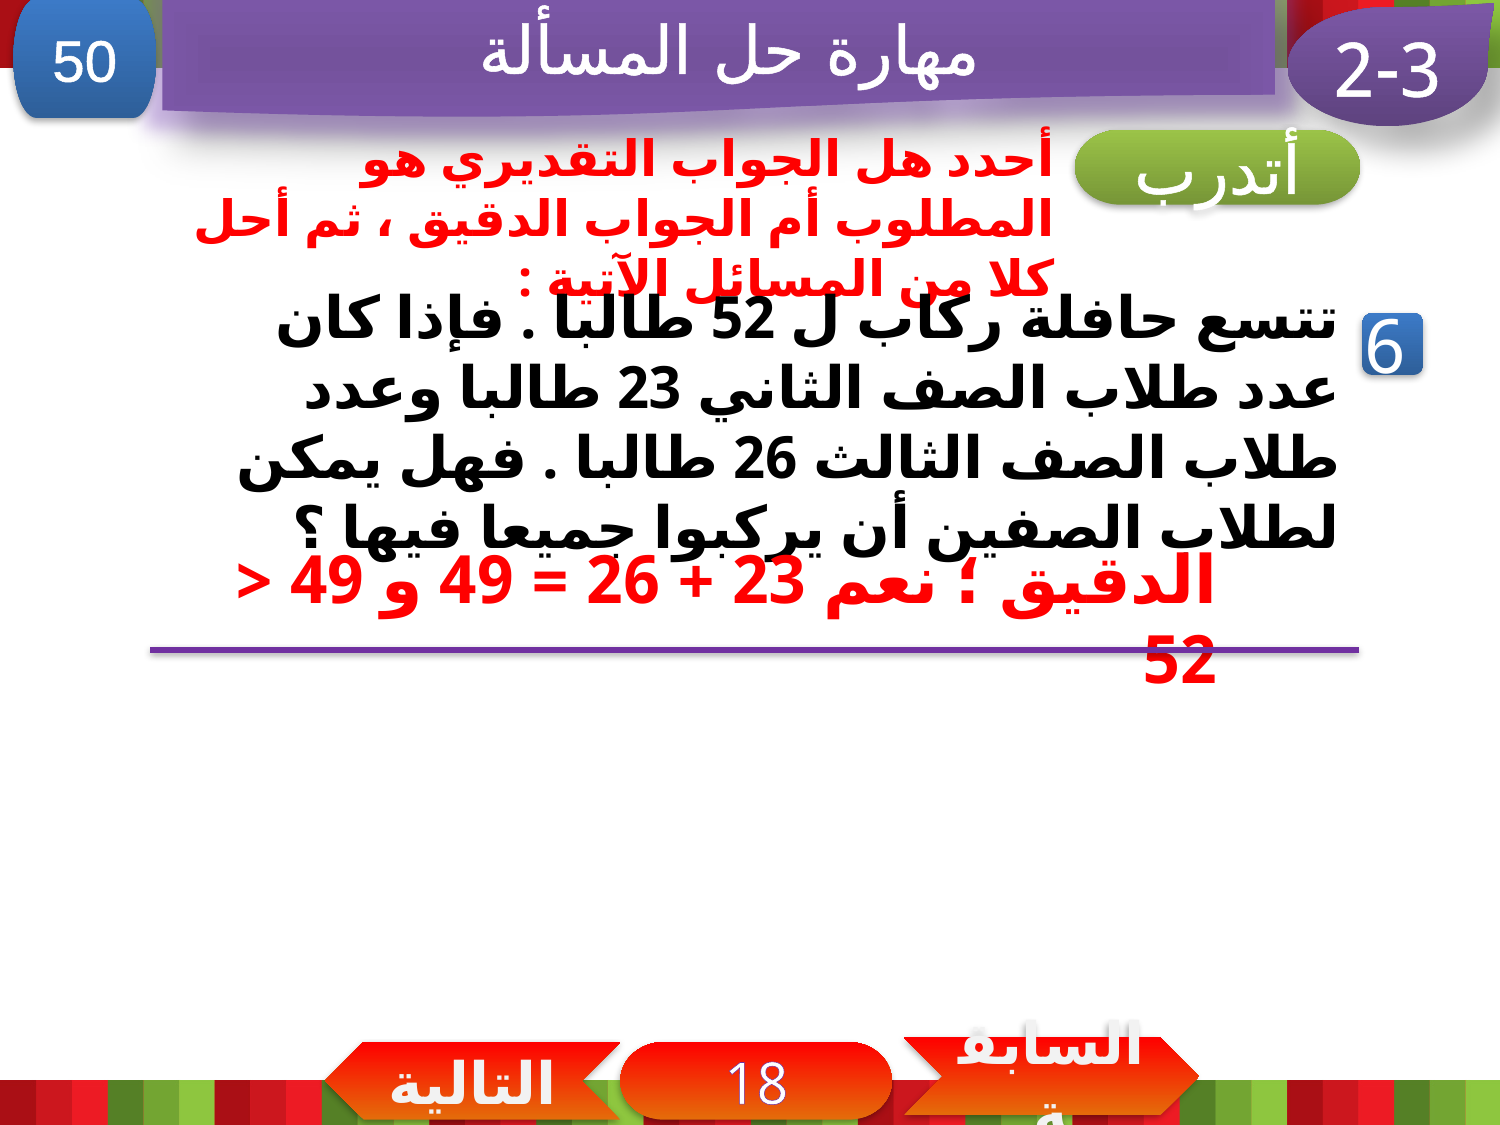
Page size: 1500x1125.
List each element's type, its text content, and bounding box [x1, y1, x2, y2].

text_box تتسع حافلة ركاب ل 52 طالبا . فإذا كان عدد طلاب الصف الثاني 23 طالبا وعدد طلاب الصف الثالث 26 طالبا . فهل يمكن لطلاب الصفين أن يركبوا جميعا فيها ؟ [150, 272, 1355, 568]
text_box 2-3 [1287, 2, 1495, 127]
text_box أحدد هل الجواب التقديري هو المطلوب أم الجواب الدقيق ، ثم أحل كلا من المسائل الآتية : [162, 119, 1070, 272]
text_box 50 [13, 0, 157, 118]
picture [0, 0, 1500, 1125]
text_box 6 [1362, 312, 1424, 375]
text_box أتدرب [1074, 129, 1361, 205]
text_box السابقة [903, 1037, 1200, 1116]
text_box مهارة حل المسألة [162, 0, 1275, 117]
text_box التالية [324, 1041, 621, 1120]
text_box الدقيق ؛ نعم 23 + 26 = 49 و 49 < 52 [199, 661, 1233, 704]
text_box الدقيق ؛ نعم 23 + 26 = 49 و 49 < 52 [199, 529, 1233, 645]
text_box 18 [620, 1041, 892, 1120]
